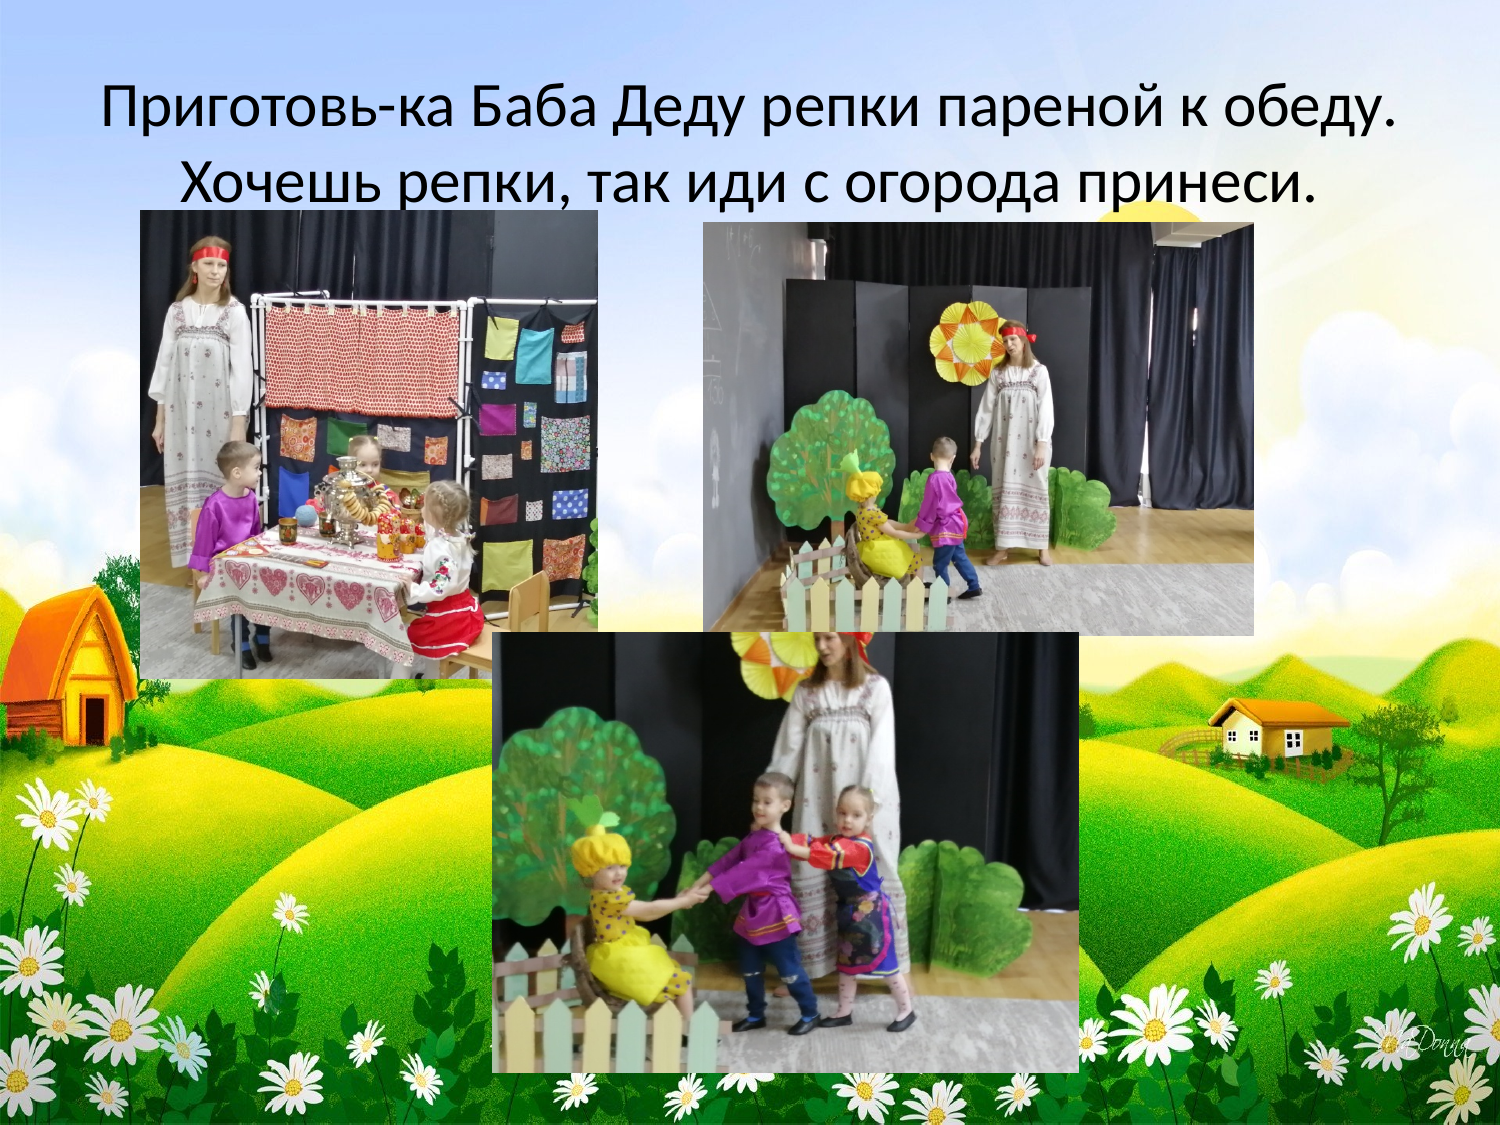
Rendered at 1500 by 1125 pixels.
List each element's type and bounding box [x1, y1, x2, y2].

picture [0, 0, 1500, 1125]
list [140, 210, 598, 679]
